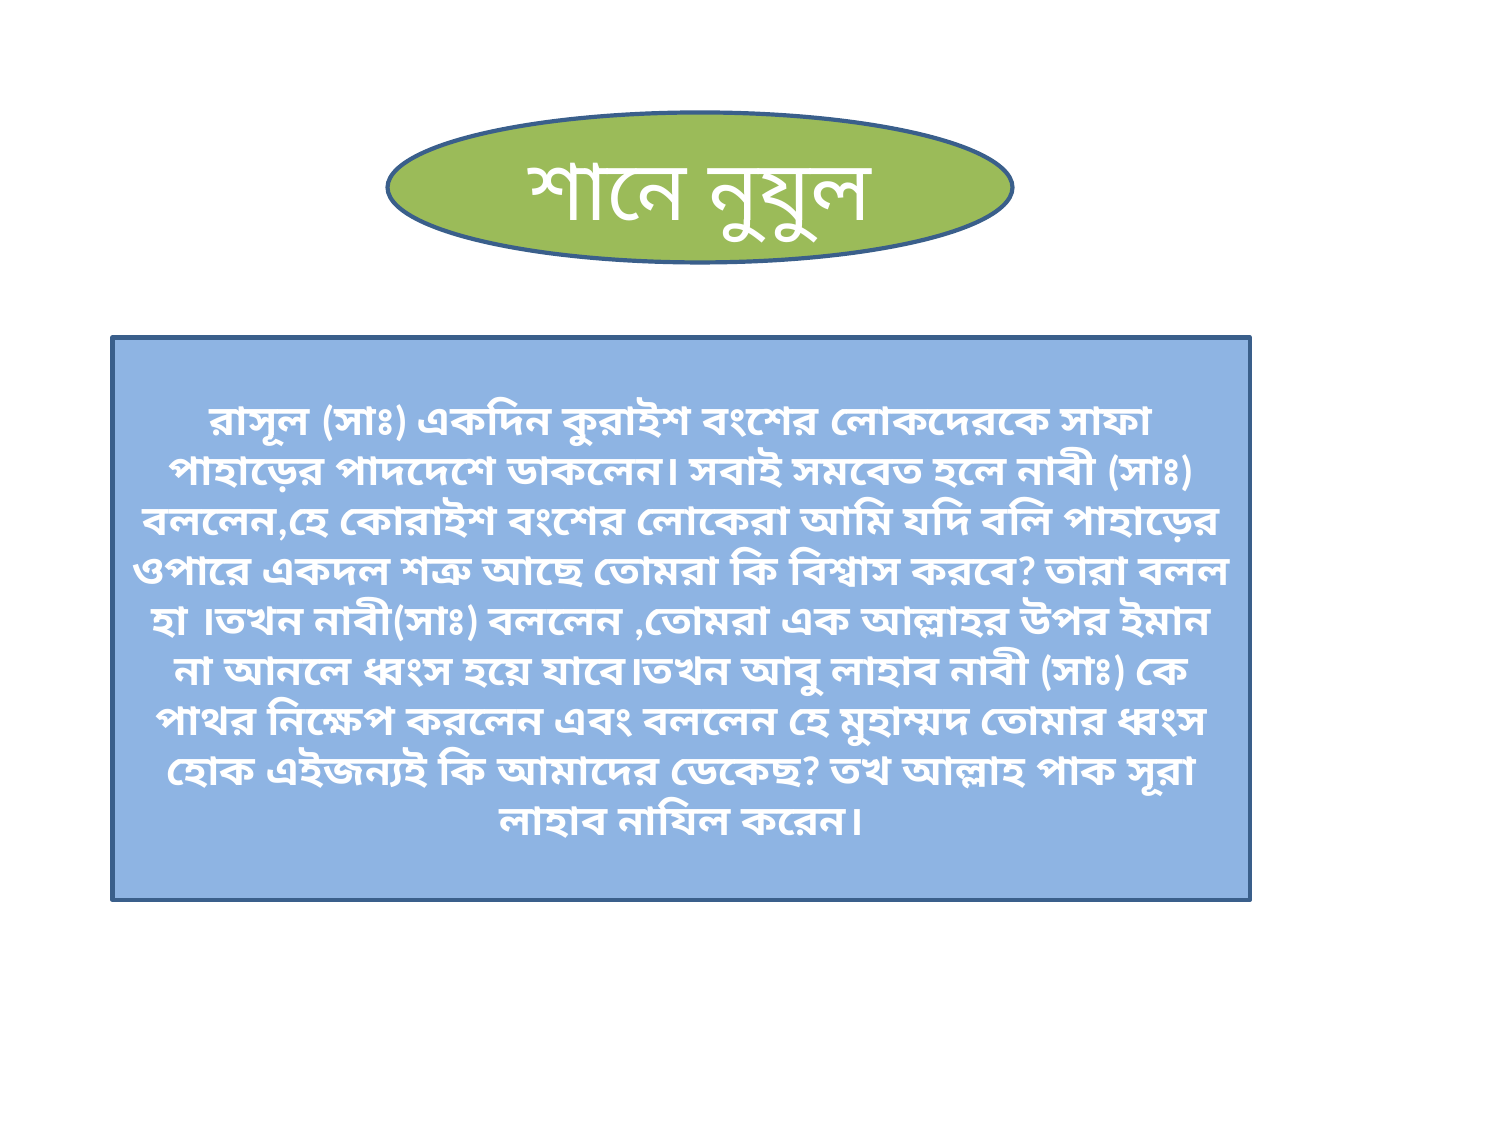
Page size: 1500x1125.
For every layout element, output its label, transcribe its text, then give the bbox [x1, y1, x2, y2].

text_box শানে নুযুল [385, 110, 1015, 265]
text_box রাসূল (সাঃ) একদিন কুরাইশ বংশের লোকদেরকে সাফা পাহাড়ের পাদদেশে ডাকলেন। সবাই সমবেত হলে নাবী (সাঃ) বললেন,হে কোরাইশ বংশের লোকেরা আমি যদি বলি পাহাড়ের ওপারে একদল শত্রু আছে তোমরা কি বিশ্বাস করবে? তারা বলল হা ।তখন নাবী(সাঃ) বললেন ,তোমরা এক আল্লাহর উপর ইমান না আনলে ধ্বংস হয়ে যাবে।তখন আবু লাহাব নাবী (সাঃ) কে পাথর নিক্ষেপ করলেন এবং বললেন হে মুহাম্মদ তোমার ধ্বংস হোক এইজন্যই কি আমাদের ডেকেছ? তখ আল্লাহ পাক সূরা লাহাব নাযিল করেন। [110, 335, 1252, 902]
